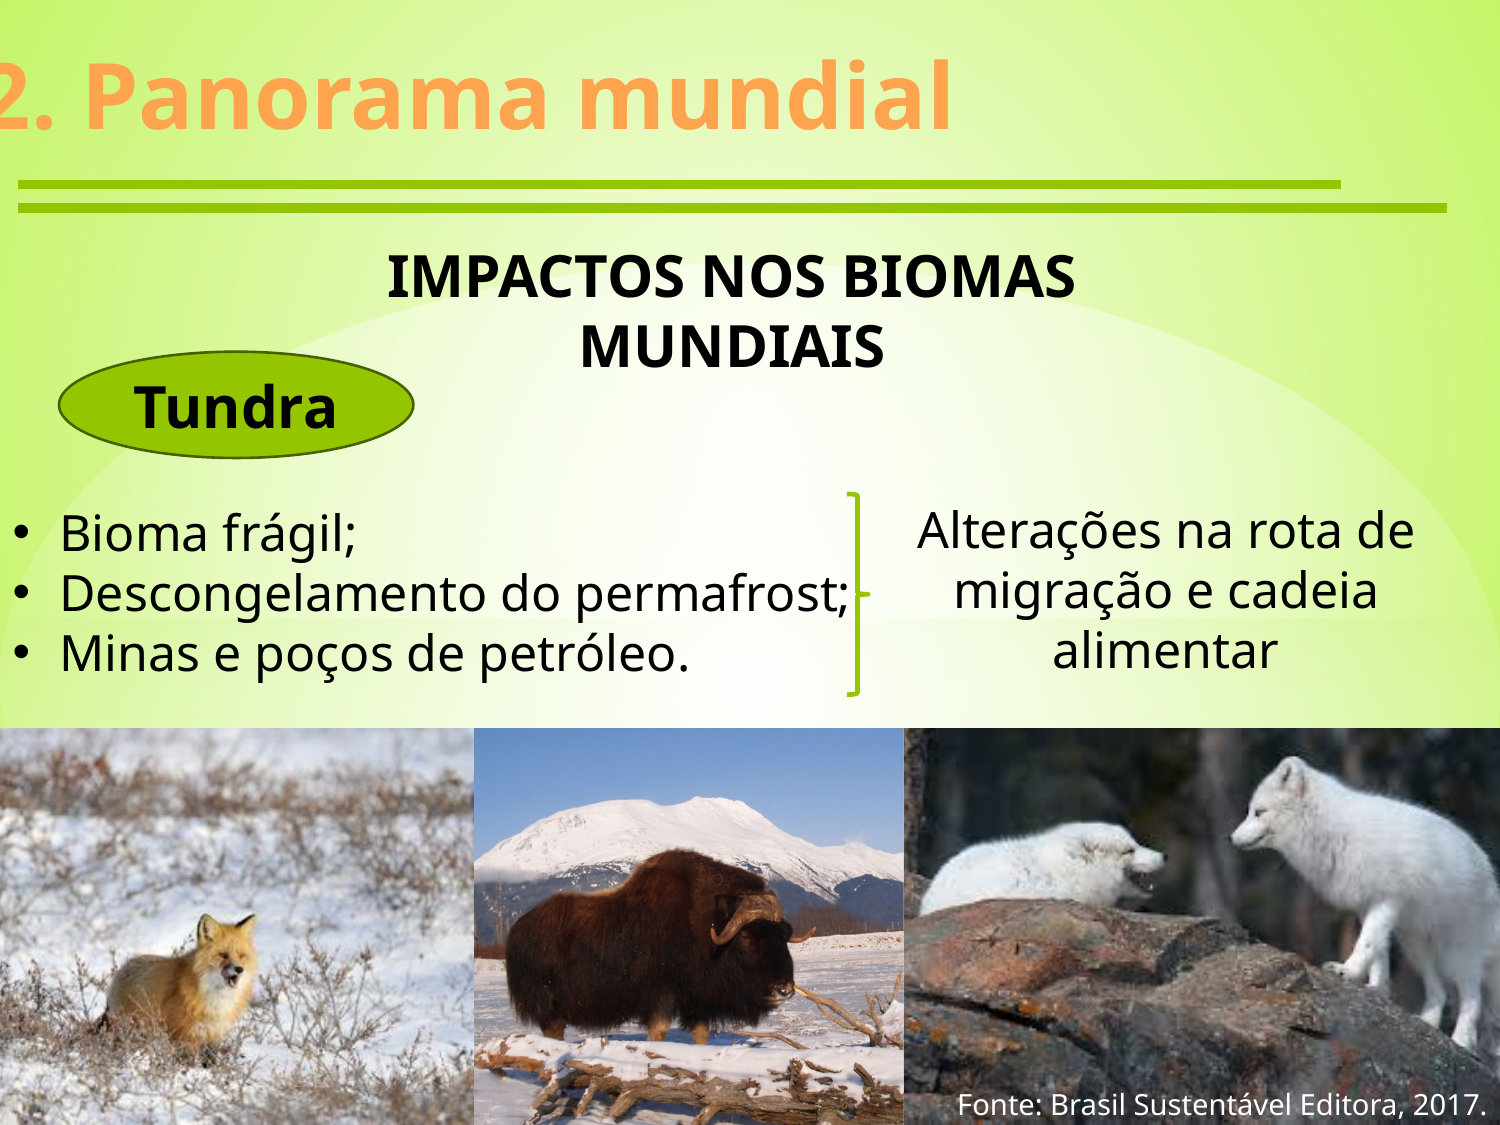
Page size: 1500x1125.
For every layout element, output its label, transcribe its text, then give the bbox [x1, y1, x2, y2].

picture [0, 727, 1500, 1125]
text_box Tundra [57, 350, 415, 460]
text_box [846, 493, 869, 696]
text_box 2. Panorama mundial [0, 30, 971, 156]
text_box Bioma frágil; Descongelamento do permafrost; Minas e poços de petróleo. [0, 493, 867, 726]
text_box Alterações na rota de migração e cadeia alimentar [871, 491, 1462, 726]
text_box IMPACTOS NOS BIOMAS MUNDIAIS [236, 231, 1229, 387]
